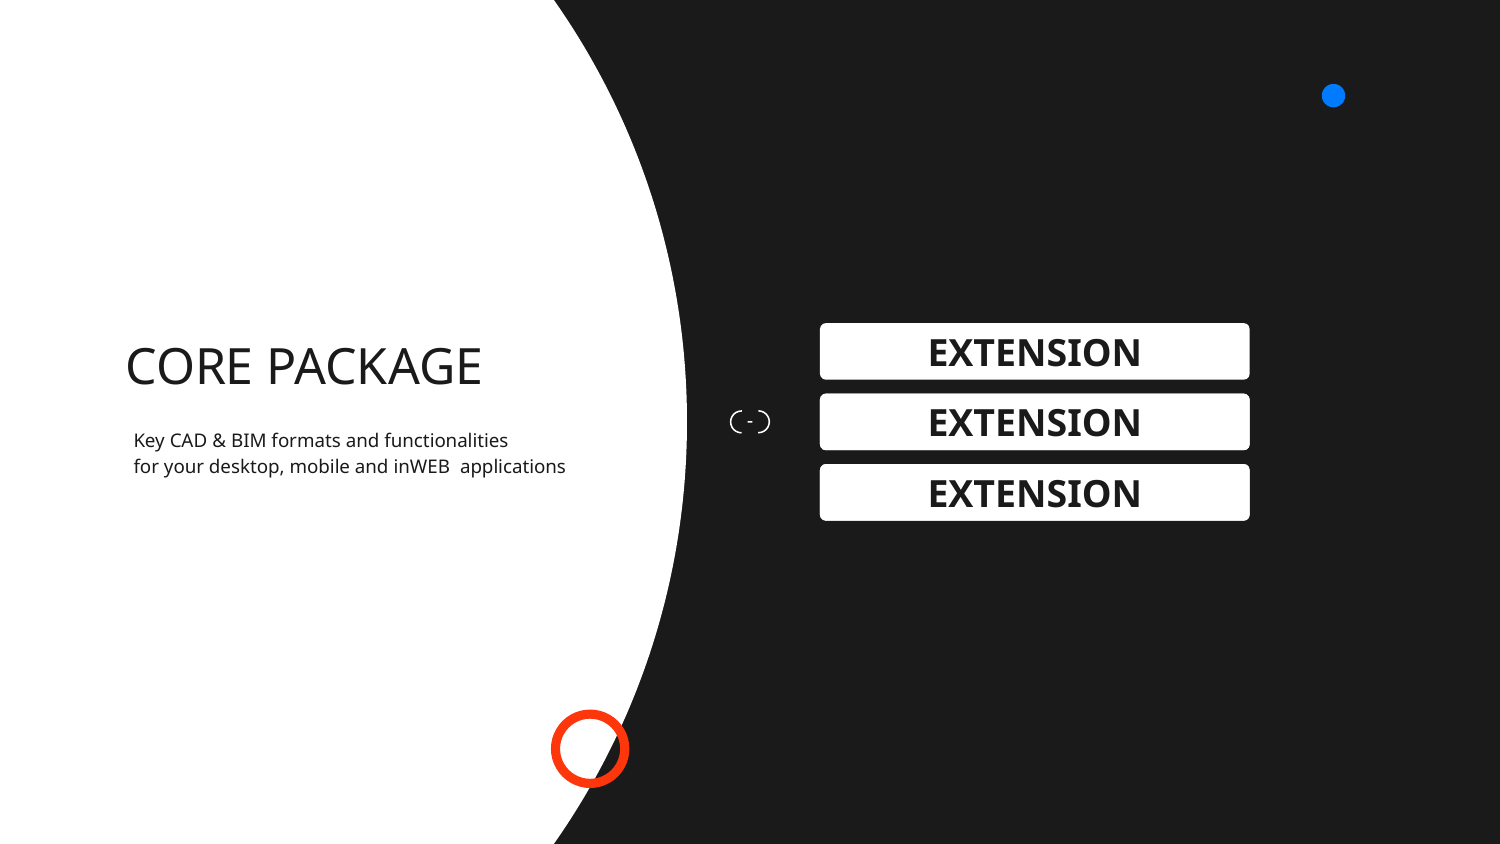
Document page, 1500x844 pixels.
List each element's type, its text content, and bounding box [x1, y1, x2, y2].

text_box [730, 410, 770, 434]
text_box [1321, 83, 1346, 108]
title CORE PACKAGE [110, 319, 638, 411]
text_box [0, 0, 687, 844]
text_box [550, 709, 630, 789]
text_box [820, 323, 1250, 521]
text_box Key CAD & BIM formats and functionalities for your desktop, mobile and inWEB applications [118, 410, 630, 503]
